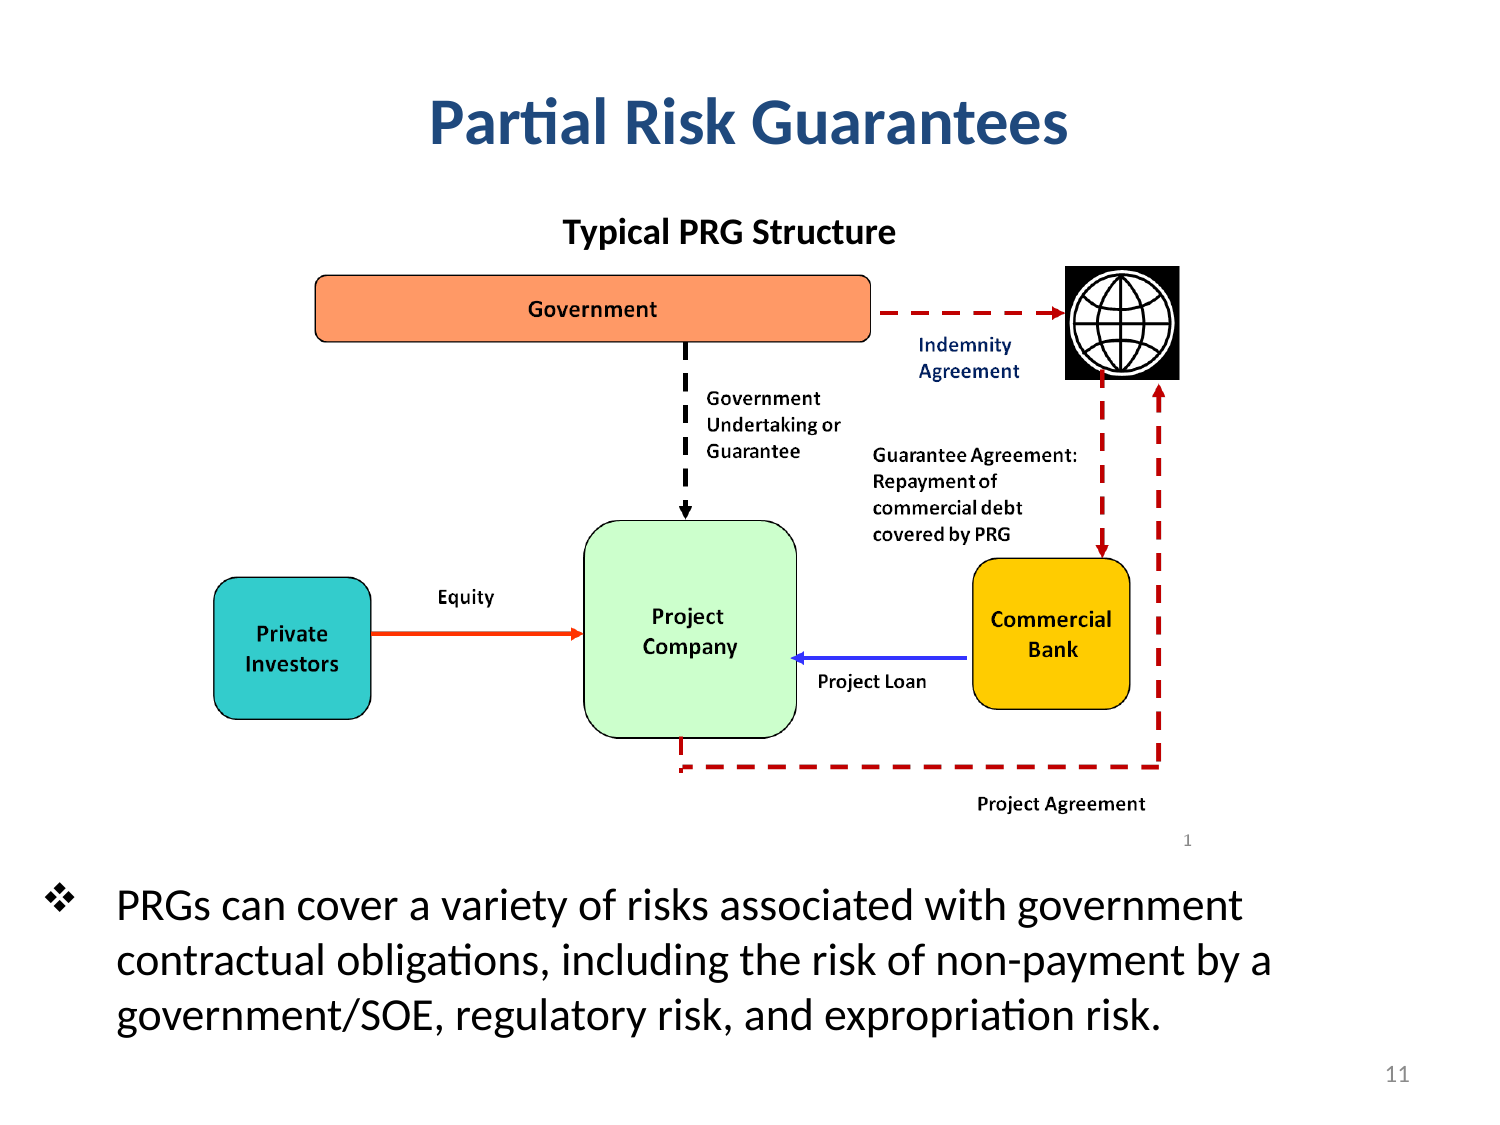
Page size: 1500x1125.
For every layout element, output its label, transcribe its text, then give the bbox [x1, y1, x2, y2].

slide_number 11 [1074, 1042, 1425, 1103]
text_box Typical PRG Structure [547, 199, 945, 260]
text_box PRGs can cover a variety of risks associated with government contractual obligations, including the risk of non-payment by a government/SOE, regulatory risk, and expropriation risk. [26, 867, 1417, 1048]
picture [212, 265, 1248, 864]
title Partial Risk Guarantees [0, 37, 1500, 200]
